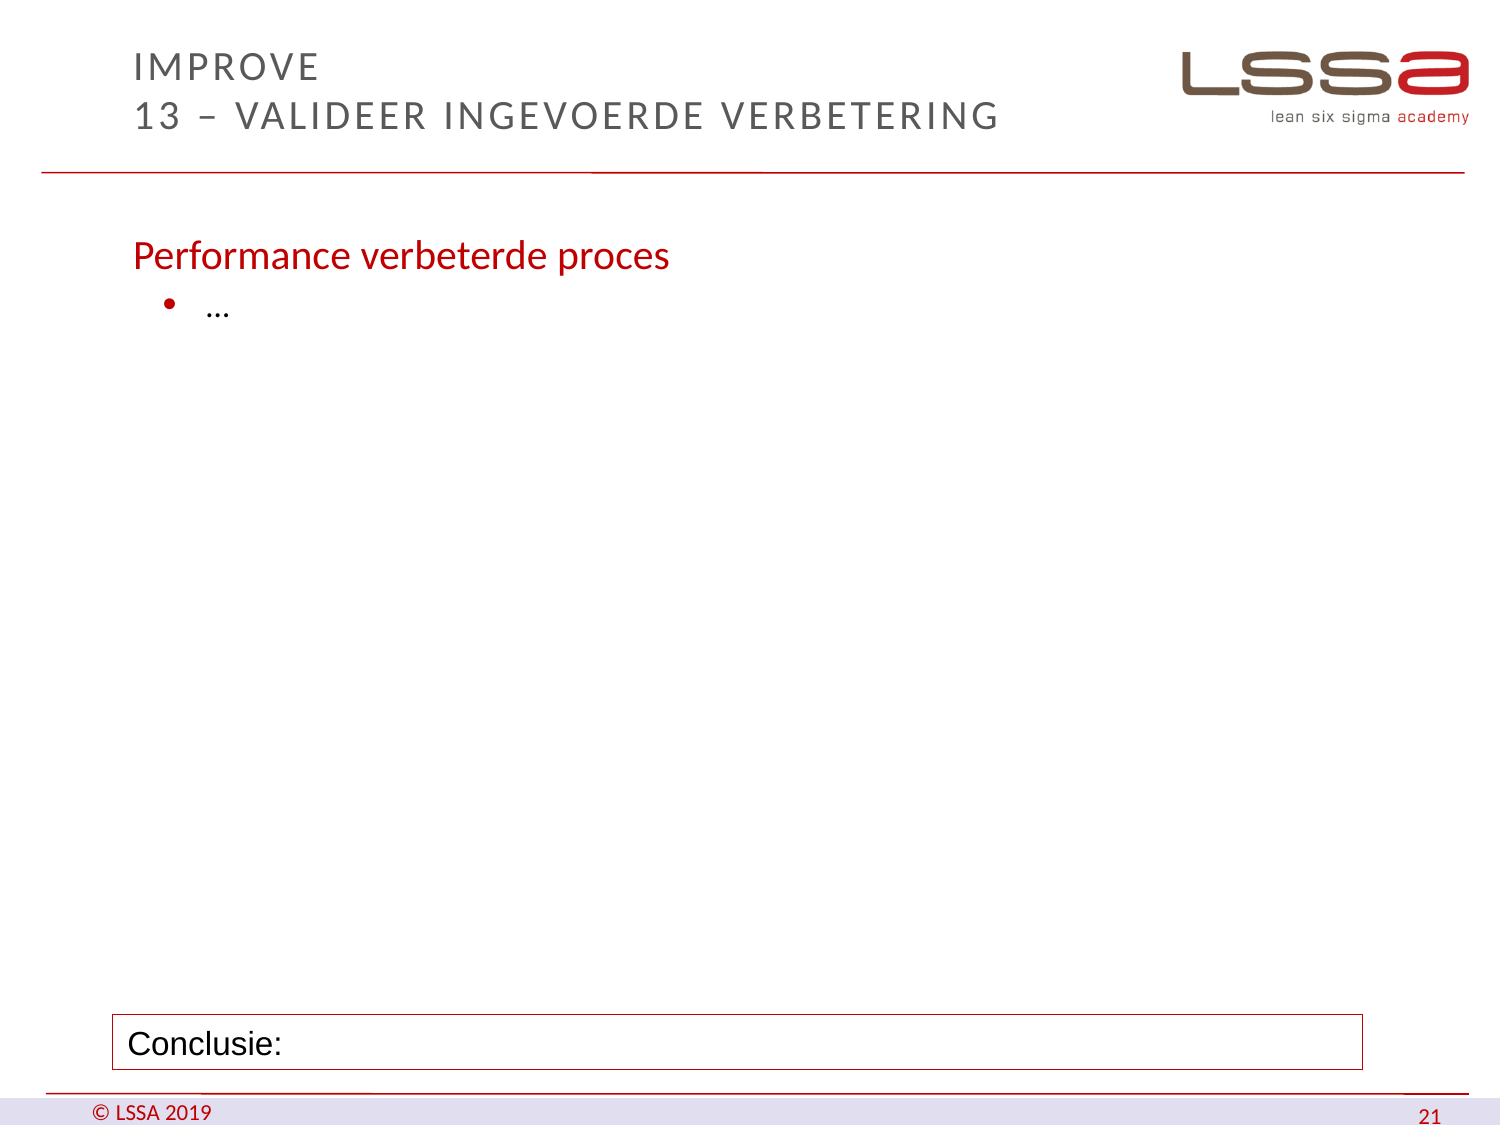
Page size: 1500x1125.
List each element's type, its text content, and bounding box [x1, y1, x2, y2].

picture [0, 1098, 1500, 1125]
picture [1182, 49, 1471, 127]
text_box Conclusie: [112, 1014, 1363, 1070]
title IMPROVE 13 – Valideer ingevoerde verbetering [117, 38, 1182, 138]
list Performance verbeterde proces … [117, 219, 1418, 1047]
